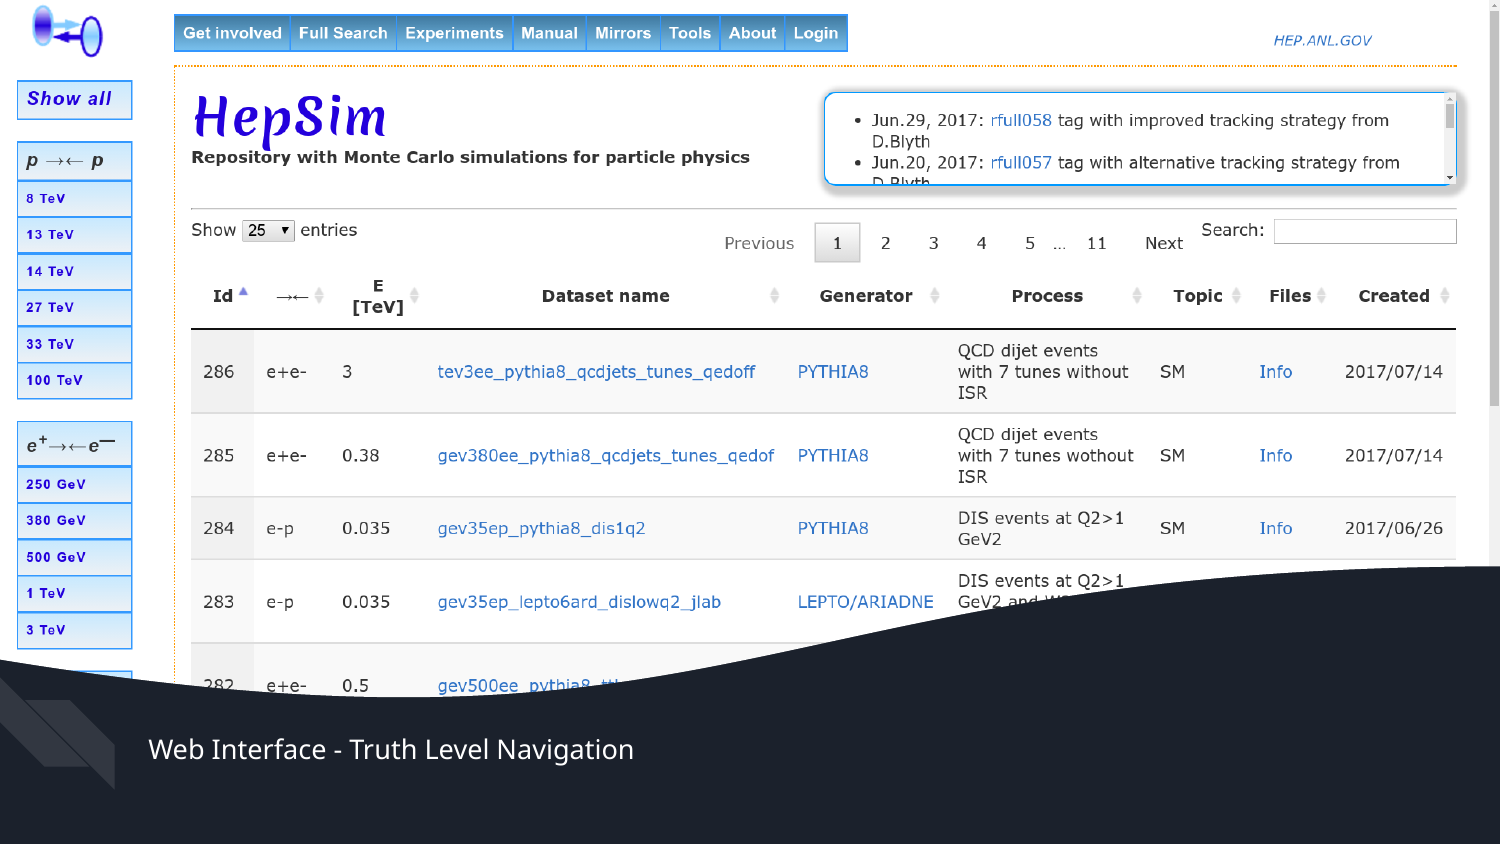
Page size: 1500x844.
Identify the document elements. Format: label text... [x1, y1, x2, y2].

list Web Interface - Truth Level Navigation [133, 715, 1272, 793]
picture [0, 0, 1500, 707]
